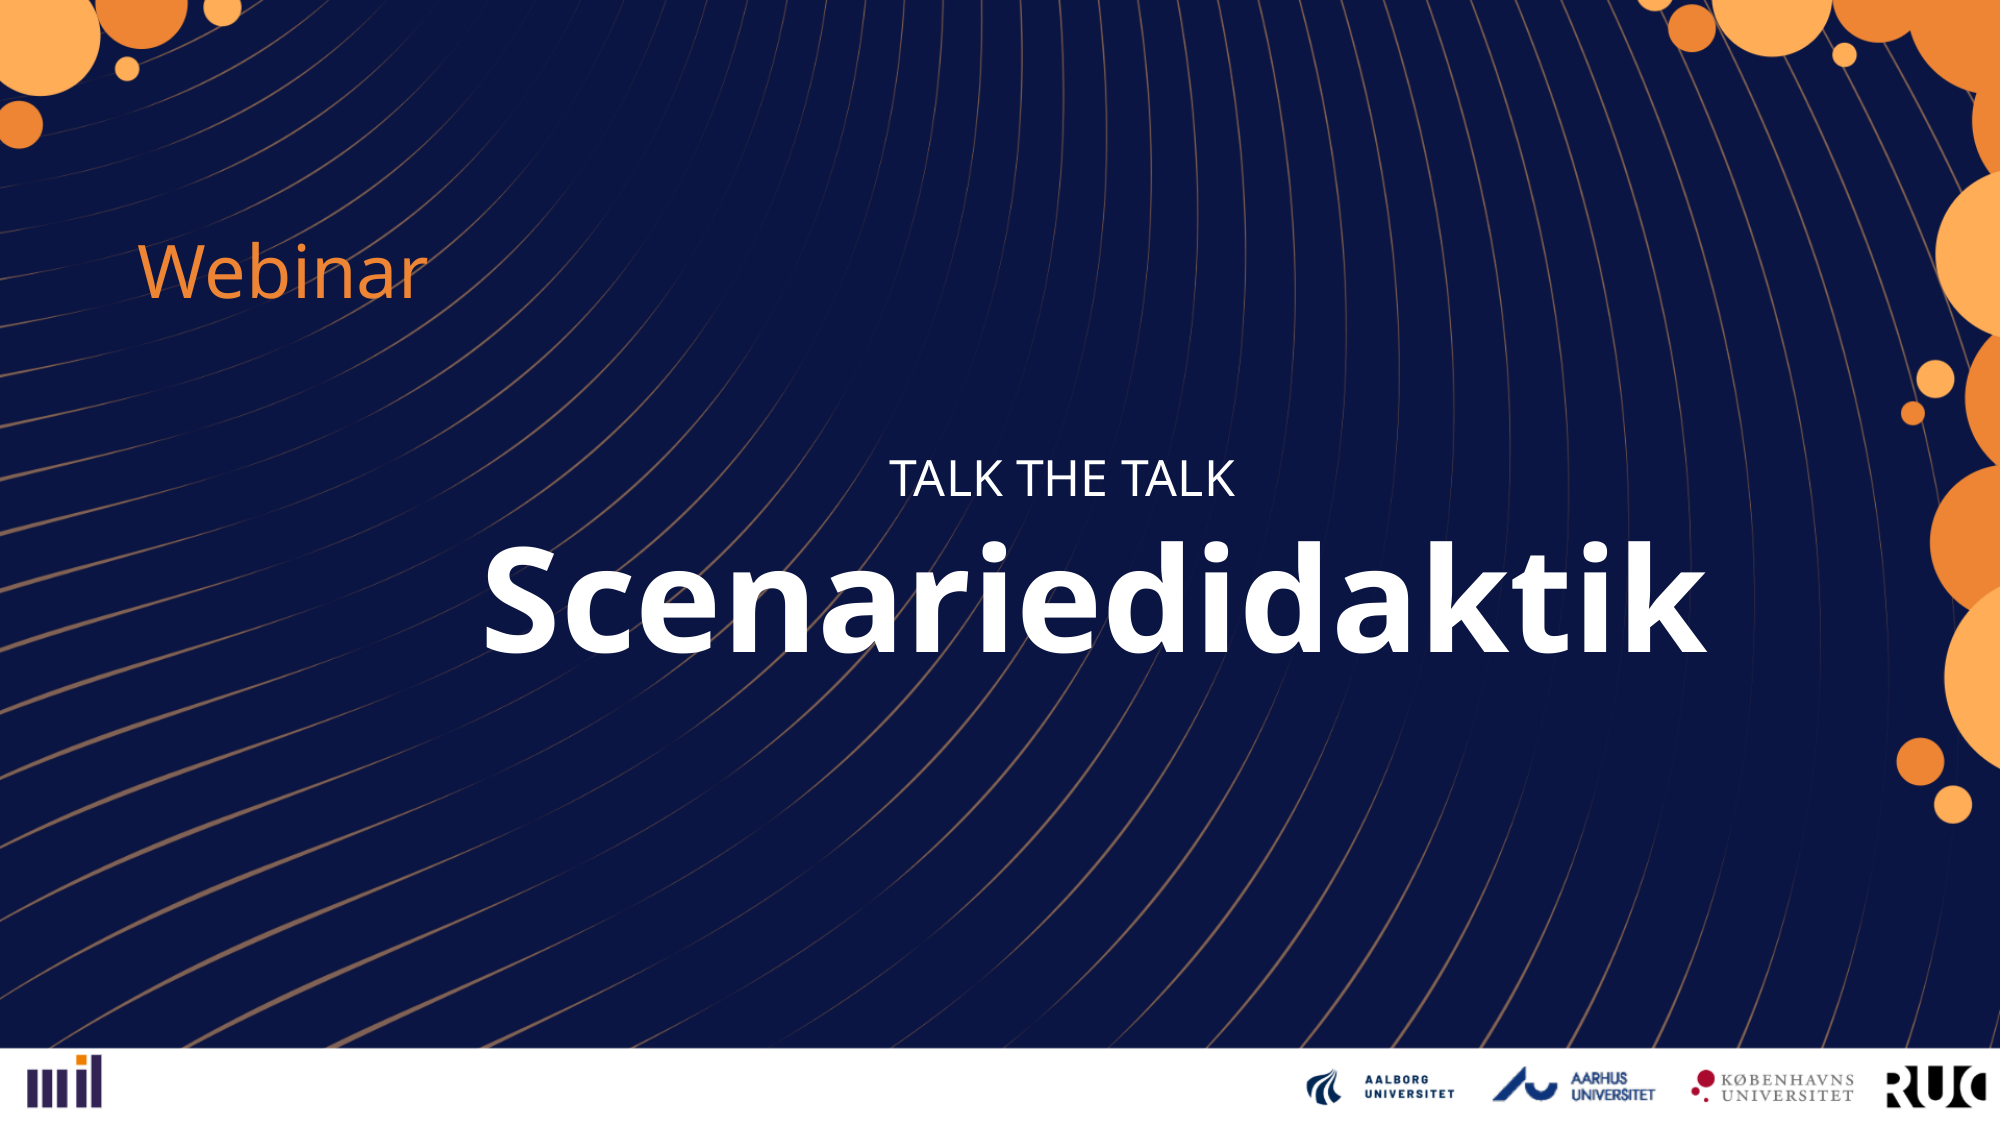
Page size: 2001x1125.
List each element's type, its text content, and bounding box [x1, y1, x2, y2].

text_box Webinar [137, 231, 1686, 316]
picture [0, 0, 2000, 1125]
title Scenariedidaktik [344, 299, 1845, 692]
subtitle TALK THE TALK [312, 446, 1813, 718]
